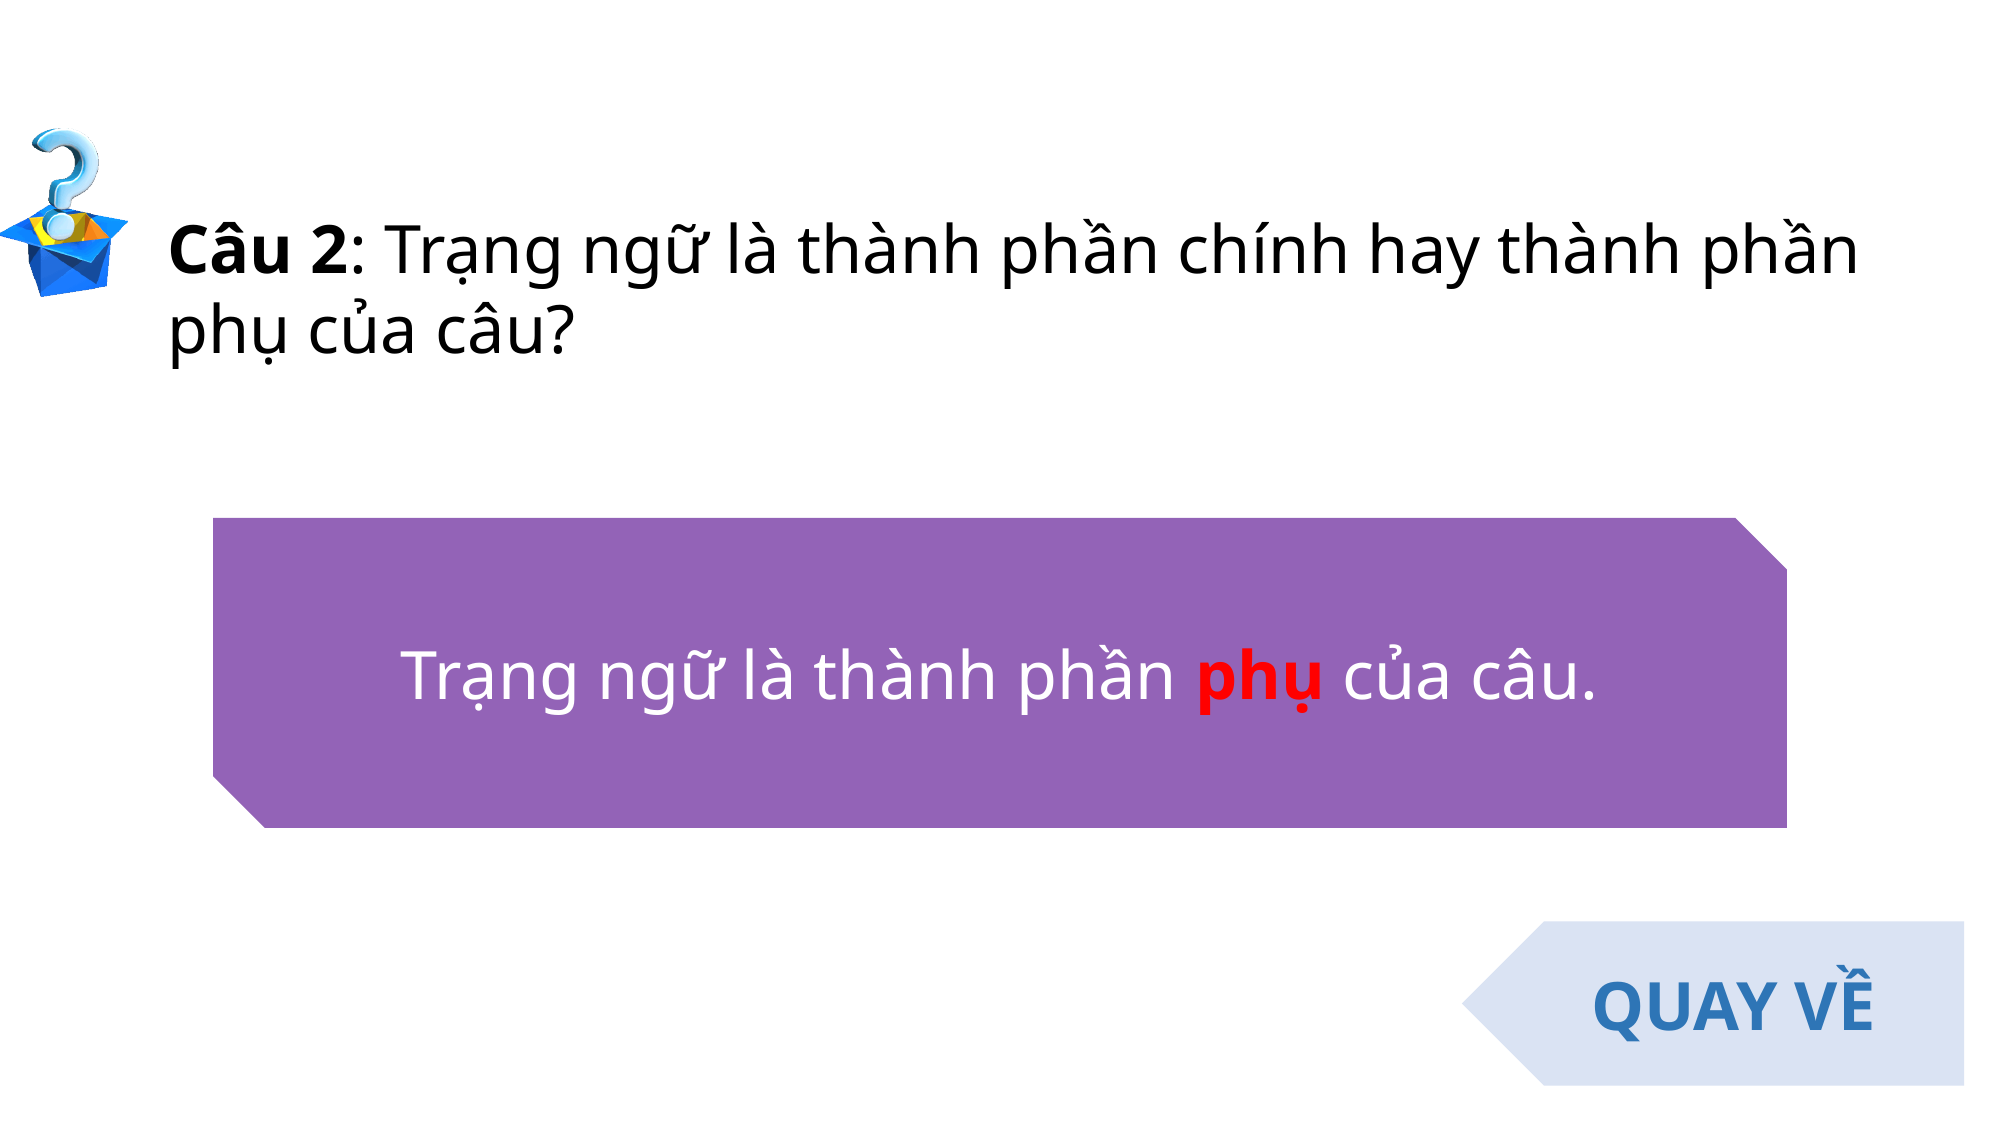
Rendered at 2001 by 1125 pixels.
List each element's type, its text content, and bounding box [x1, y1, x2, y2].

text_box QUAY VỀ [1460, 920, 1966, 1087]
text_box Trạng ngữ là thành phần phụ của câu. [211, 516, 1788, 829]
picture [0, 123, 139, 304]
text_box Câu 2: Trạng ngữ là thành phần chính hay thành phần phụ của câu? [122, 113, 1986, 461]
